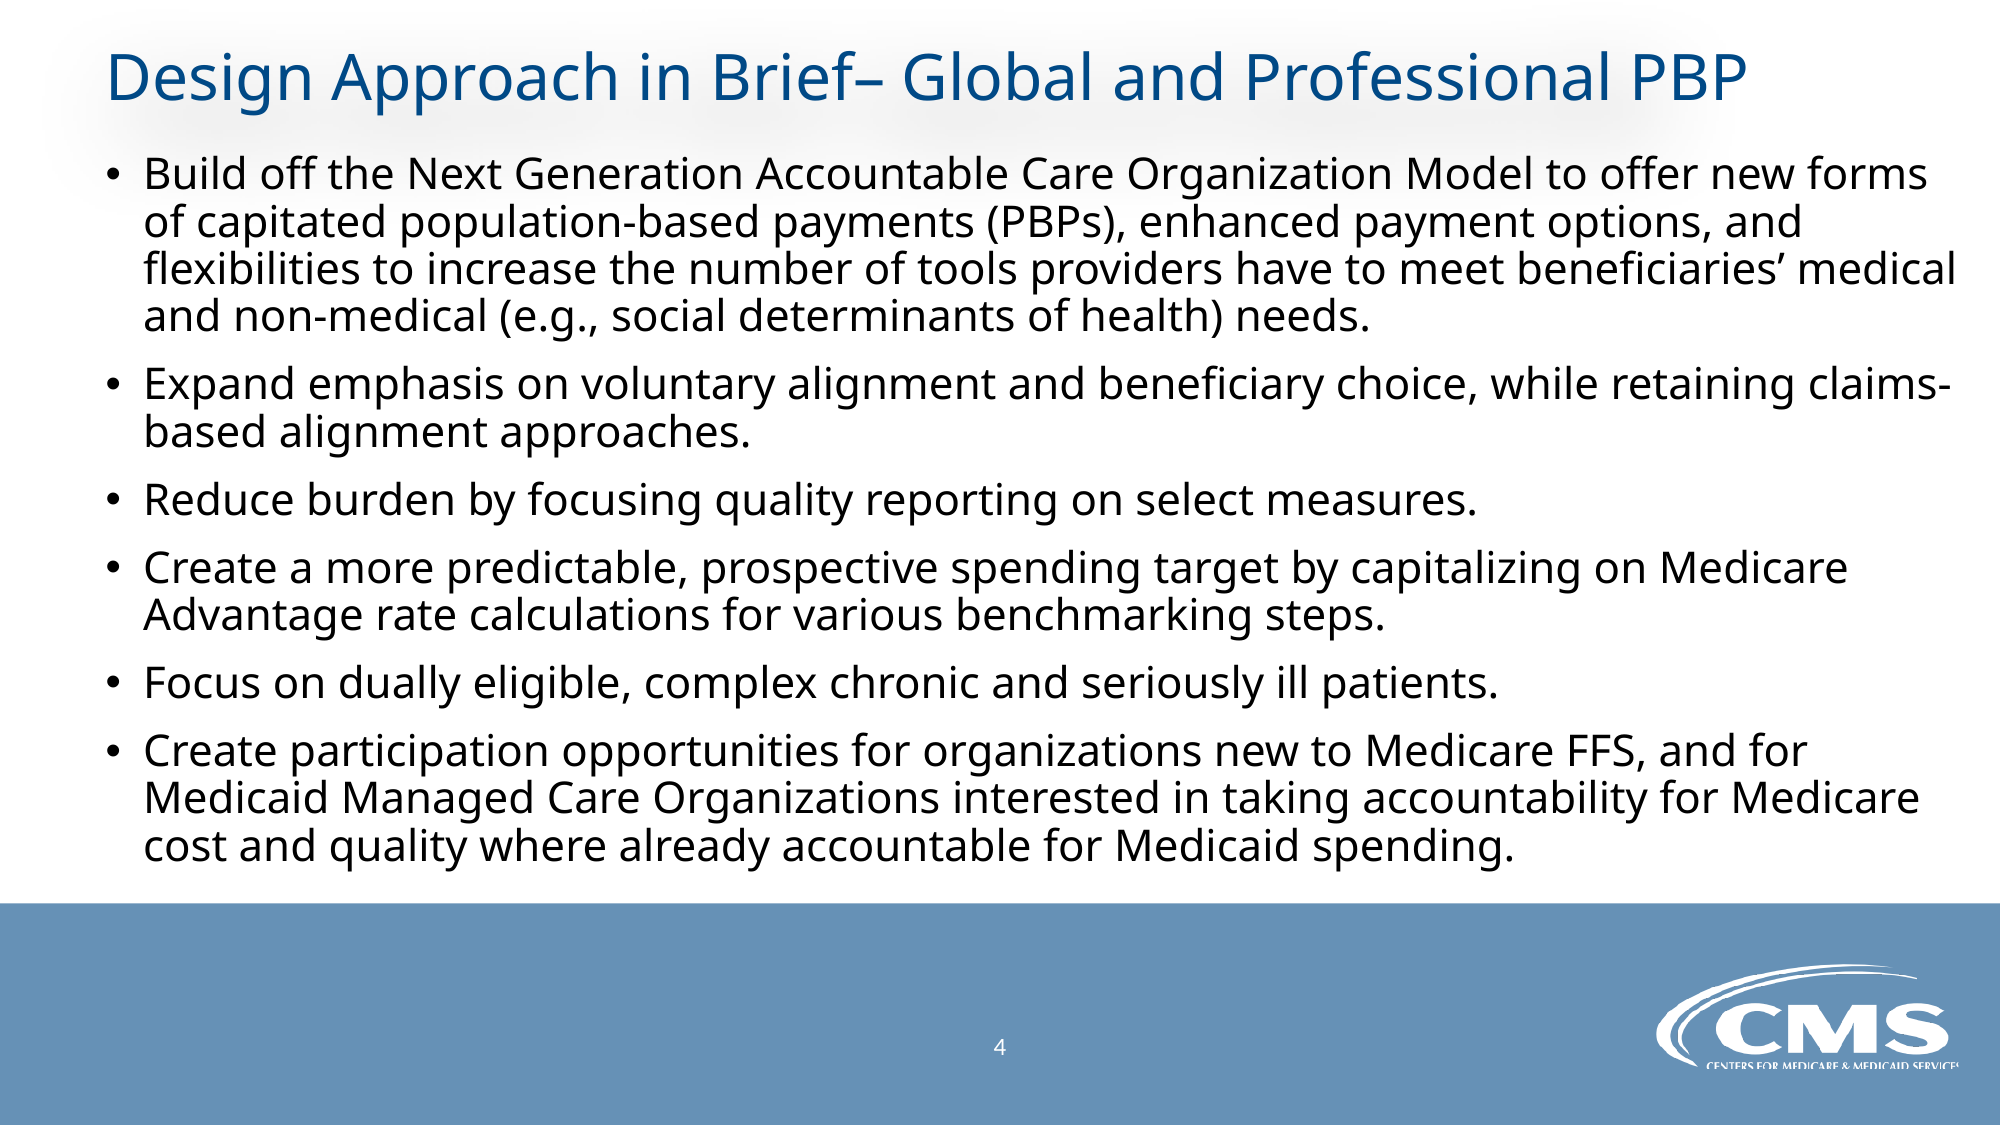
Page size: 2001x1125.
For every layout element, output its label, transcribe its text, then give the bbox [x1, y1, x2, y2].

list Build off the Next Generation Accountable Care Organization Model to offer new forms of capitated population-based payments (PBPs), enhanced payment options, and flexibilities to increase the number of tools providers have to meet beneficiaries’ medical and non-medical (e.g., social determinants of health) needs. Expand emphasis on voluntary alignment and beneficiary choice, while retaining claims-based alignment approaches. Reduce burden by focusing quality reporting on select measures. Create a more predictable, prospective spending target by capitalizing on Medicare Advantage rate calculations for various benchmarking steps. Focus on dually eligible, complex chronic and seriously ill patients. Create participation opportunities for organizations new to Medicare FFS, and for Medicaid Managed Care Organizations interested in taking accountability for Medicare cost and quality where already accountable for Medicaid spending. [90, 144, 1980, 903]
text_box Design Approach in Brief– Global and Professional PBP [90, 0, 1900, 123]
slide_number 4 [774, 1015, 1225, 1076]
